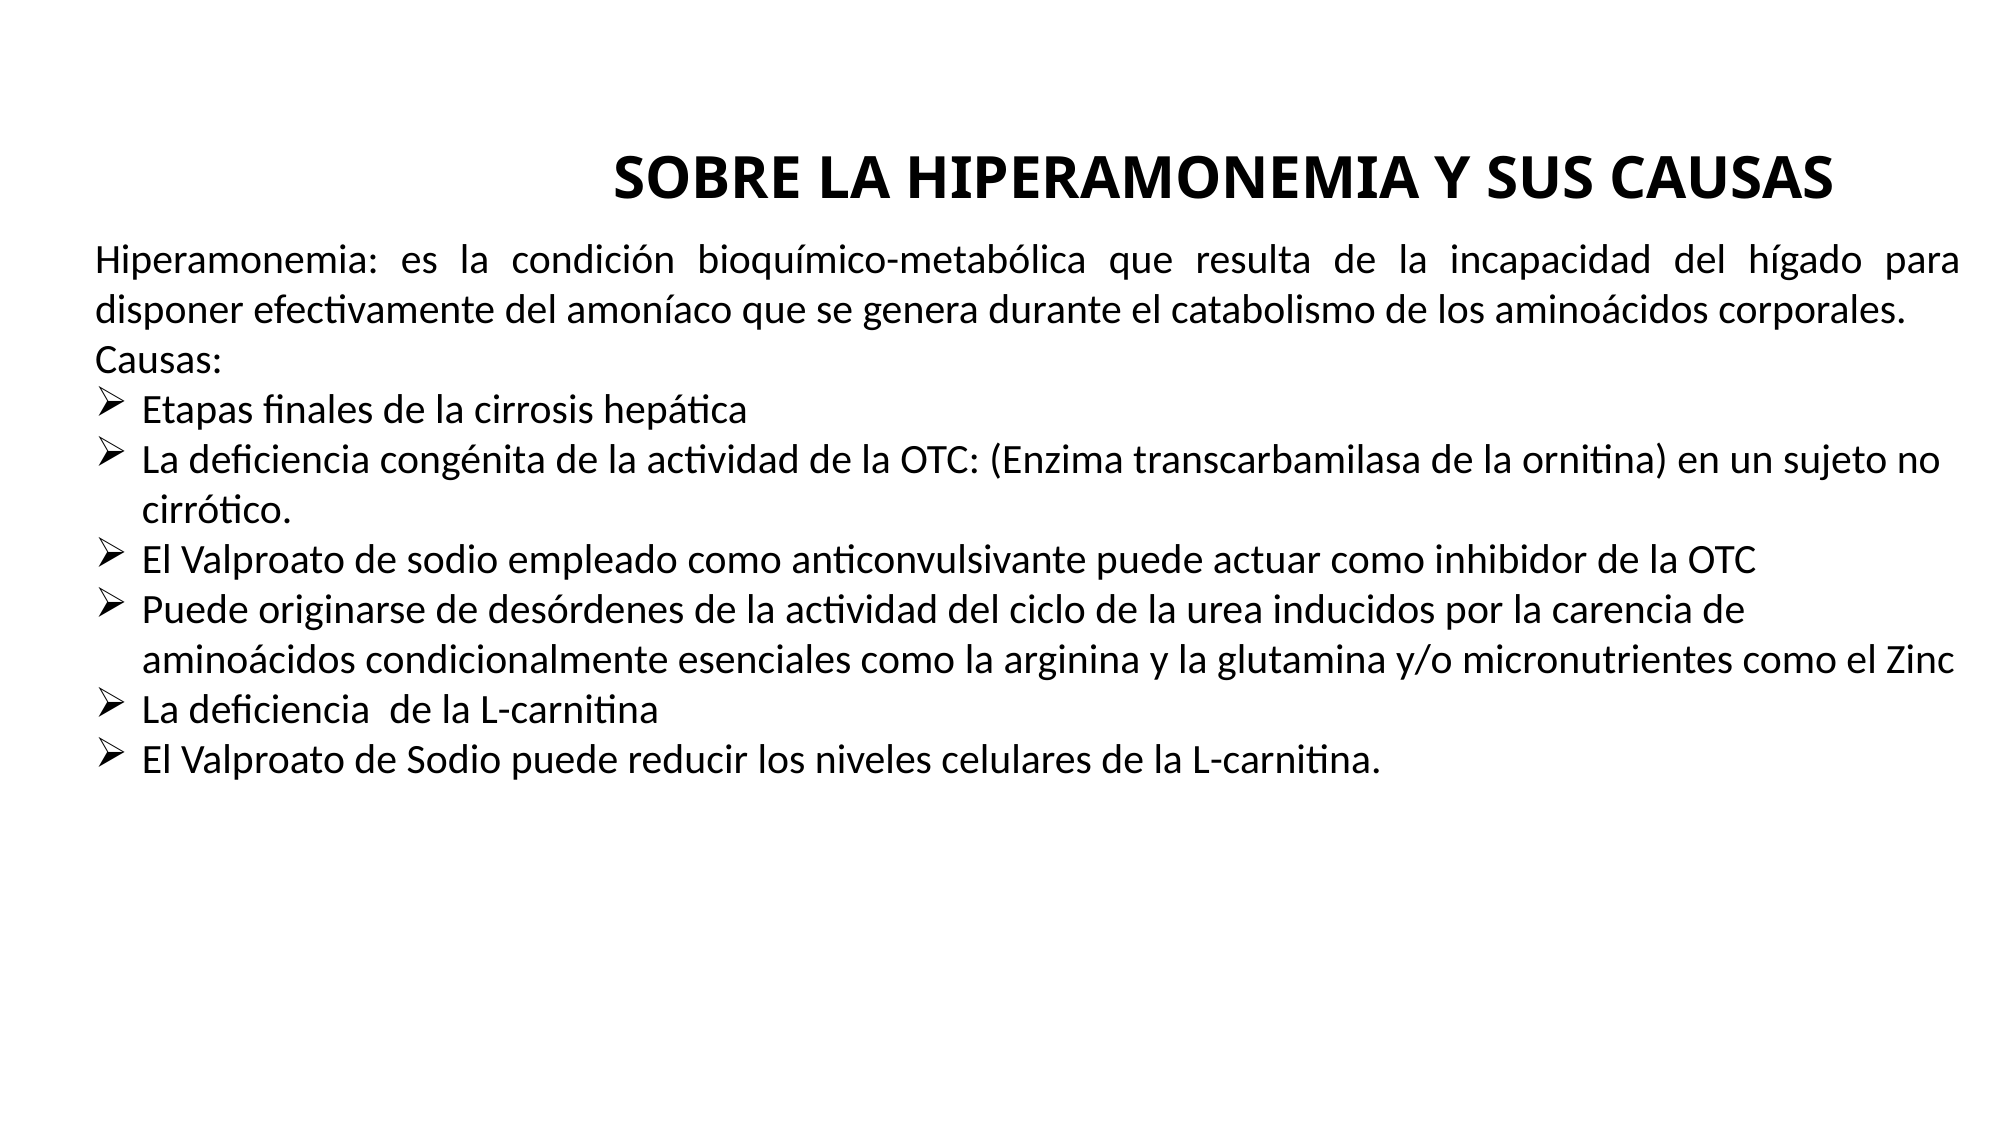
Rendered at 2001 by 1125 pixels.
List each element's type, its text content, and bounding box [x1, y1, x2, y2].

text_box Hiperamonemia: es la condición bioquímico-metabólica que resulta de la incapacidad del hígado para disponer efectivamente del amoníaco que se genera durante el catabolismo de los aminoácidos corporales. Causas: Etapas finales de la cirrosis hepática La deficiencia congénita de la actividad de la OTC: (Enzima transcarbamilasa de la ornitina) en un sujeto no cirrótico. El Valproato de sodio empleado como anticonvulsivante puede actuar como inhibidor de la OTC Puede originarse de desórdenes de la actividad del ciclo de la urea inducidos por la carencia de aminoácidos condicionalmente esenciales como la arginina y la glutamina y/o micronutrientes como el Zinc La deficiencia de la L-carnitina El Valproato de Sodio puede reducir los niveles celulares de la L-carnitina. [80, 224, 1977, 790]
title SOBRE LA HIPERAMONEMIA Y SUS CAUSAS [563, 138, 1900, 222]
